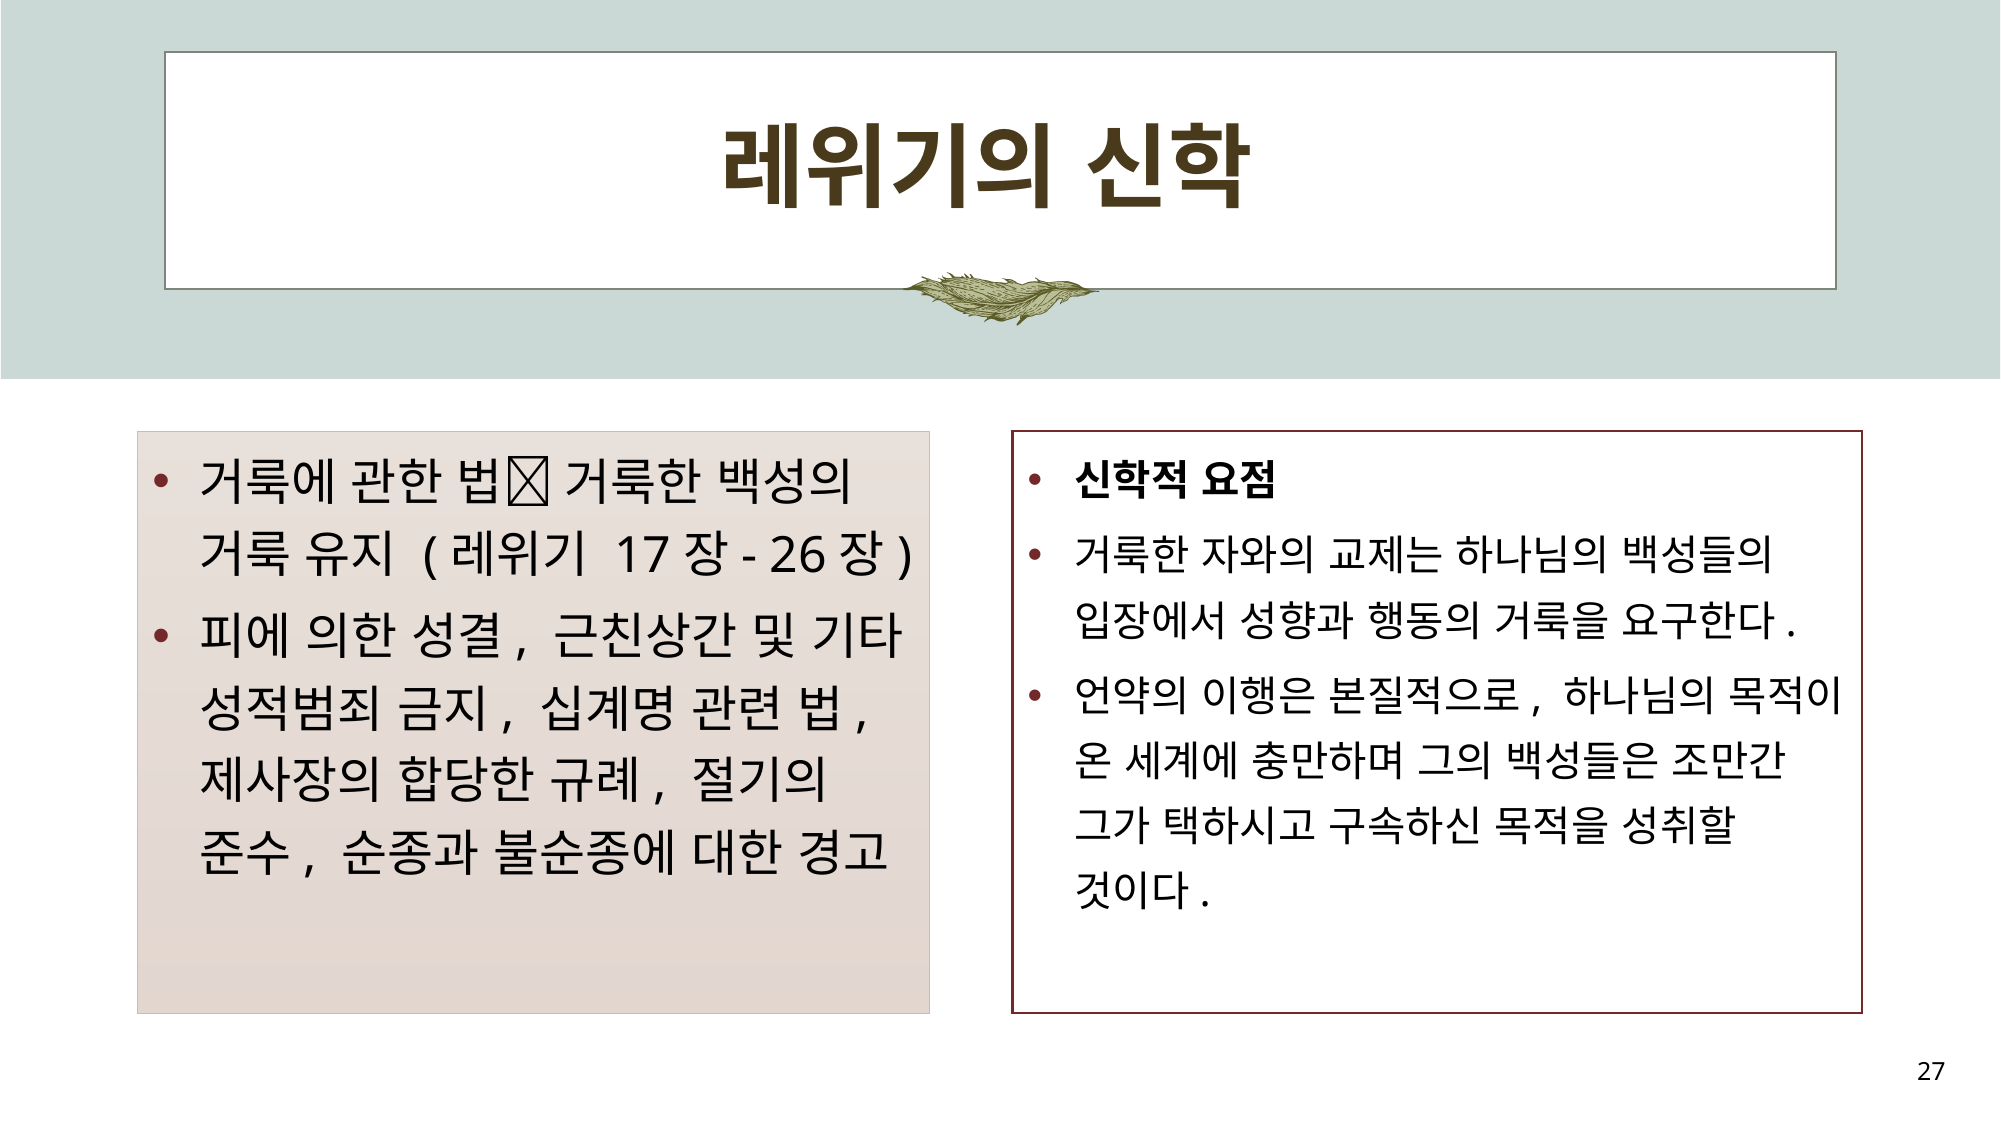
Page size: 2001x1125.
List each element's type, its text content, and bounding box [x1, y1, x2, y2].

slide_number 27 [1510, 1042, 1961, 1103]
list 거룩에 관한 법 거룩한 백성의 거룩 유지 (레위기 17장- 26장) 피에 의한 성결, 근친상간 및 기타 성적범죄 금지, 십계명 관련 법, 제사장의 합당한 규례, 절기의 준수, 순종과 불순종에 대한 경고 [137, 431, 930, 1014]
list 신학적 요점 거룩한 자와의 교제는 하나님의 백성들의 입장에서 성향과 행동의 거룩을 요구한다. 언약의 이행은 본질적으로, 하나님의 목적이 온 세계에 충만하며 그의 백성들은 조만간 그가 택하시고 구속하신 목적을 성취할 것이다. [1011, 430, 1863, 1014]
title 레위기의 신학 [62, 62, 1938, 280]
picture [901, 280, 1100, 326]
